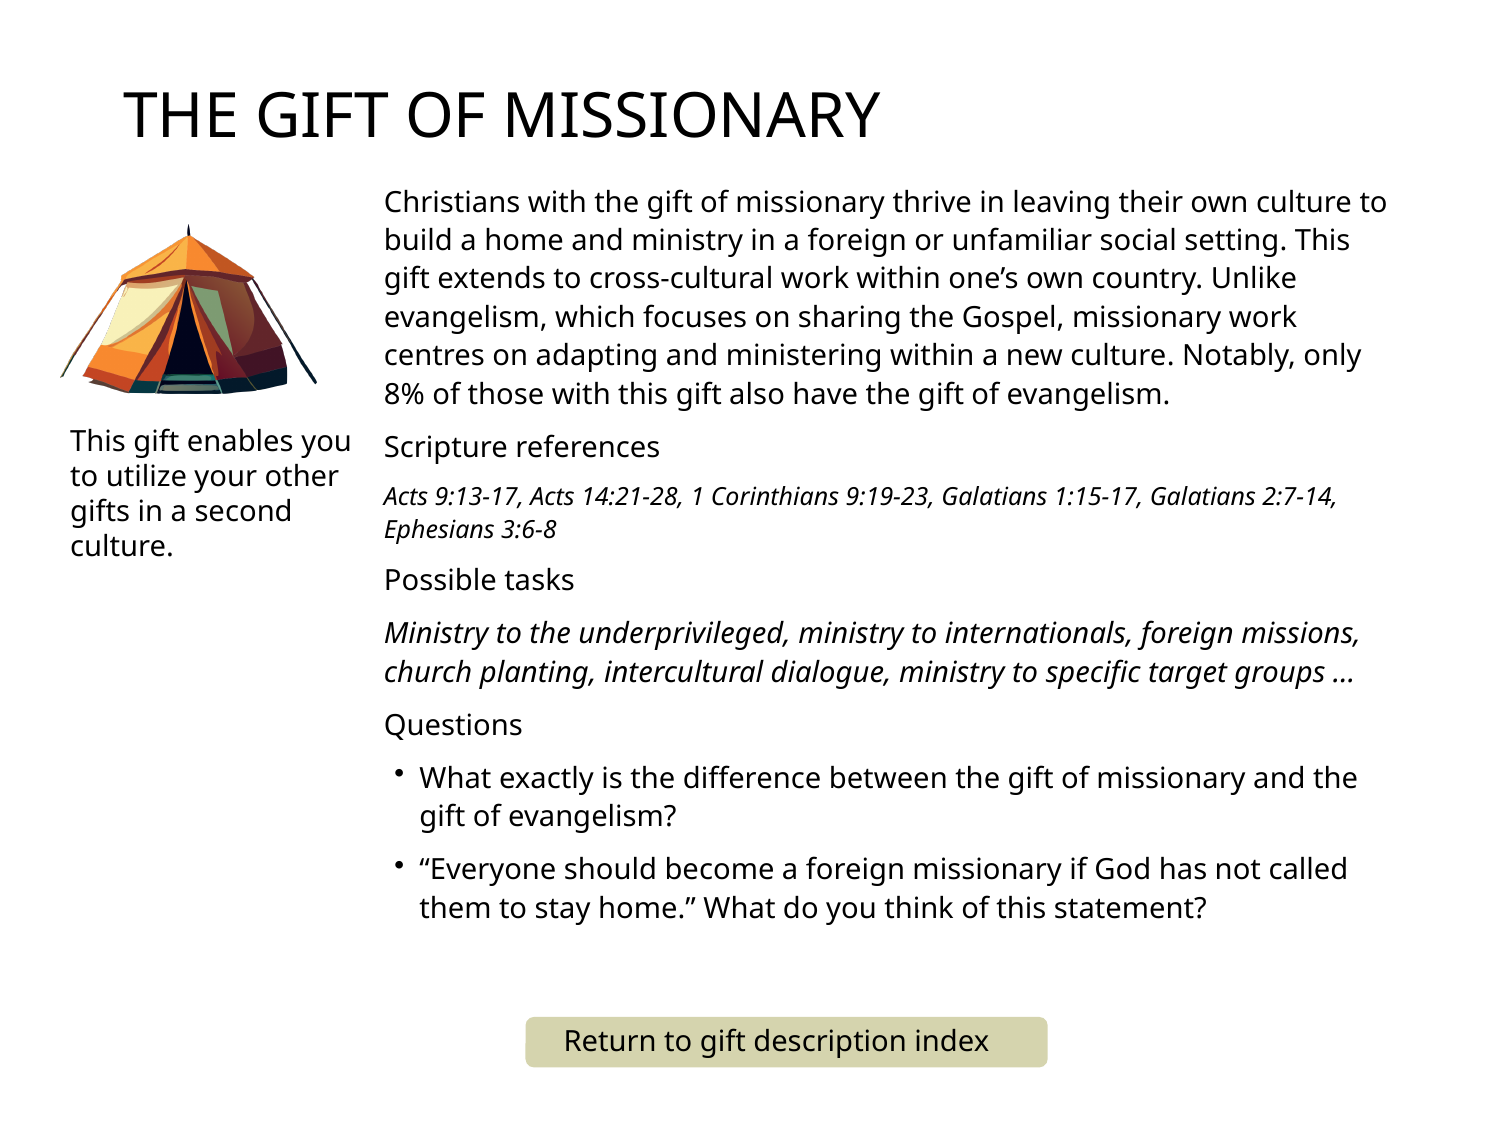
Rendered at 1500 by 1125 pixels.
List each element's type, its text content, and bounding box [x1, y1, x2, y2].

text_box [525, 1014, 1048, 1068]
title The gift of missionary [115, 22, 1221, 203]
picture [60, 223, 317, 394]
text_box Christians with the gift of missionary thrive in leaving their own culture to build a home and ministry in a foreign or unfamiliar social setting. This gift extends to cross-cultural work within one’s own country. Unlike evangelism, which focuses on sharing the Gospel, missionary work centres on adapting and ministering within a new culture. Notably, only 8% of those with this gift also have the gift of evangelism. Scripture references Acts 9:13-17, Acts 14:21-28, 1 Corinthians 9:19-23, Galatians 1:15-17, Galatians 2:7-14, Ephesians 3:6-8 Possible tasks Ministry to the underprivileged, ministry to internationals, foreign missions, church planting, intercultural dialogue, ministry to specific target groups ... Questions What exactly is the difference between the gift of missionary and the gift of evangelism? “Everyone should become a foreign missionary if God has not called them to stay home.” What do you think of this statement? [376, 171, 1410, 932]
text_box This gift enables you to utilize your other gifts in a second culture. [62, 415, 362, 570]
